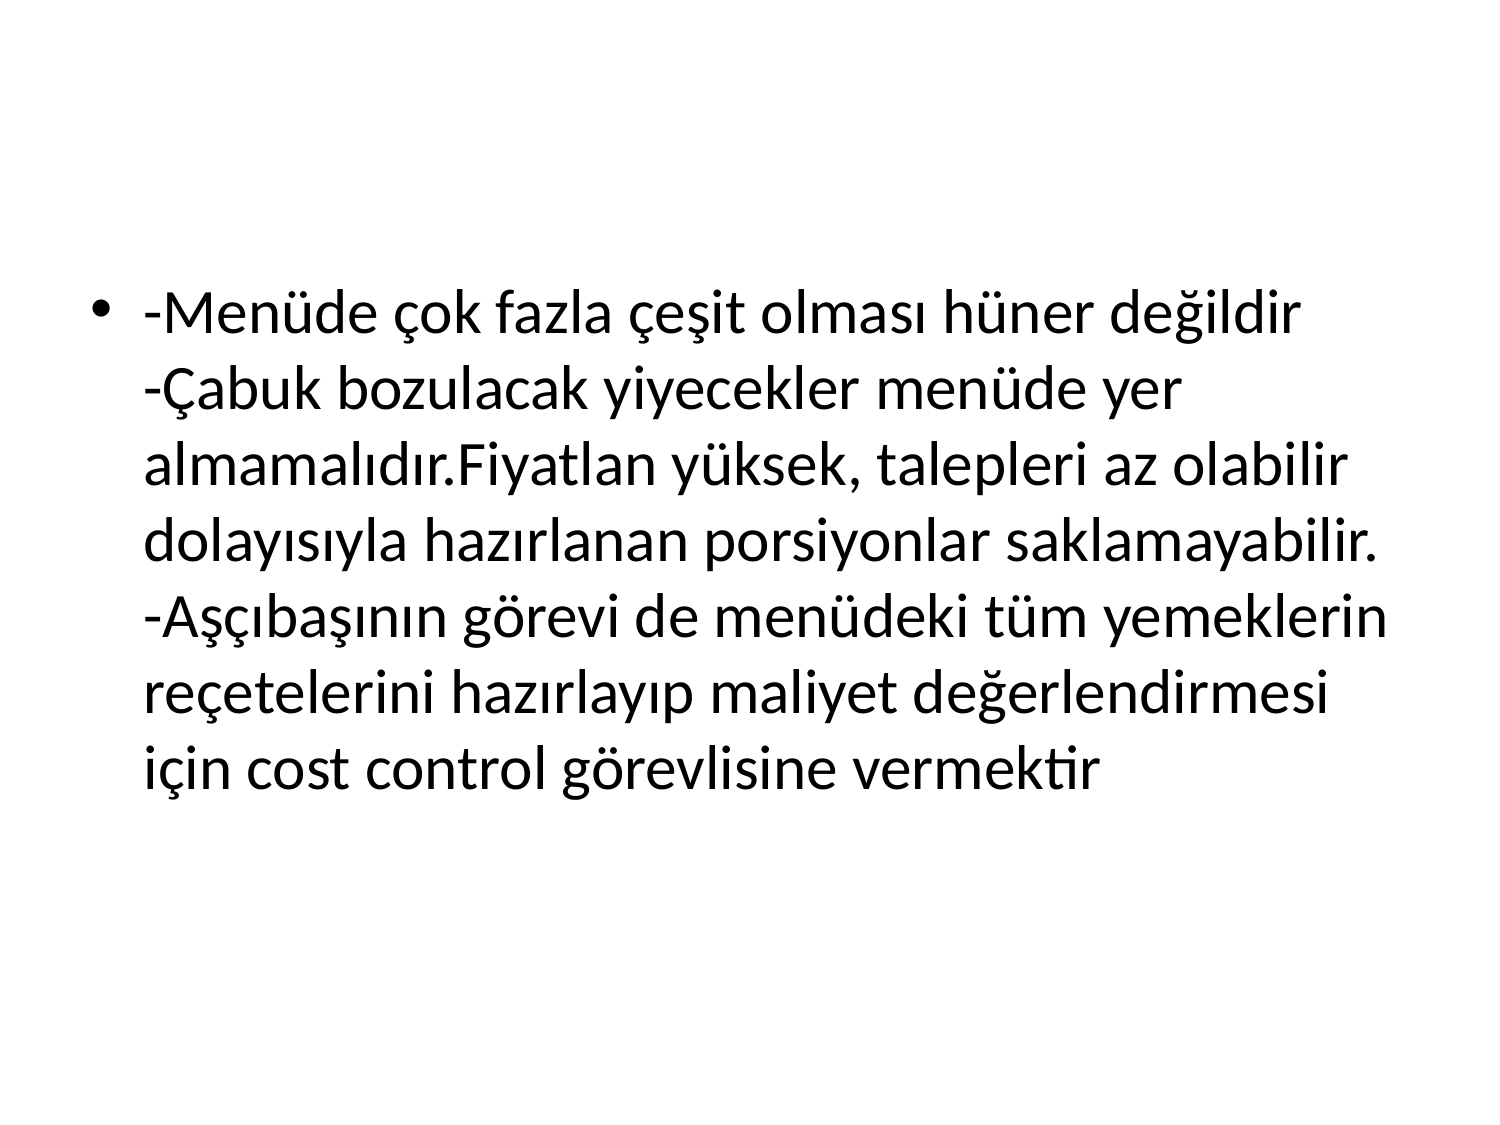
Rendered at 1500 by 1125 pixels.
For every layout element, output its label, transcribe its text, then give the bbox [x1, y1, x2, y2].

list -Menüde çok fazla çeşit olması hüner değildir -Çabuk bozulacak yiyecekler menüde yer almamalıdır.Fiyatlan yüksek, talepleri az olabilir dolayısıyla hazırlanan porsiyonlar saklamayabilir. -Aşçıbaşının görevi de menüdeki tüm yemeklerin reçetelerini hazırlayıp maliyet değerlendirmesi için cost control görevlisine vermektir [75, 262, 1425, 1005]
